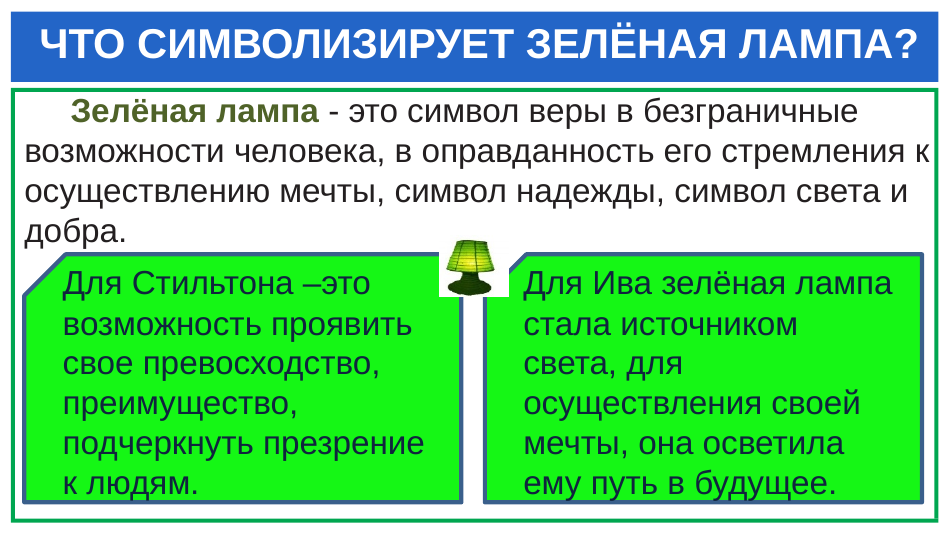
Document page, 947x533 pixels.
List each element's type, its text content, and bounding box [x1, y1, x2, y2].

text_box Для Стильтона –это возможность проявить свое превосходство, преимущество, подчеркнуть презрение к людям. [47, 254, 462, 509]
text_box [482, 304, 508, 505]
text_box [523, 252, 925, 505]
title ЧТО СИМВОЛИЗИРУЕТ ЗЕЛЁНАЯ ЛАМПА? [12, 16, 947, 68]
text_box [22, 286, 47, 505]
list Зелёная лампа - это символ веры в безграничные возможности человека, в оправданность его стремления к осуществлению мечты, символ надежды, символ света и добра. [24, 88, 934, 286]
text_box Для Ива зелёная лампа стала источником света, для осуществления своей мечты, она осветила ему путь в будущее. [508, 254, 911, 509]
picture [438, 235, 509, 297]
